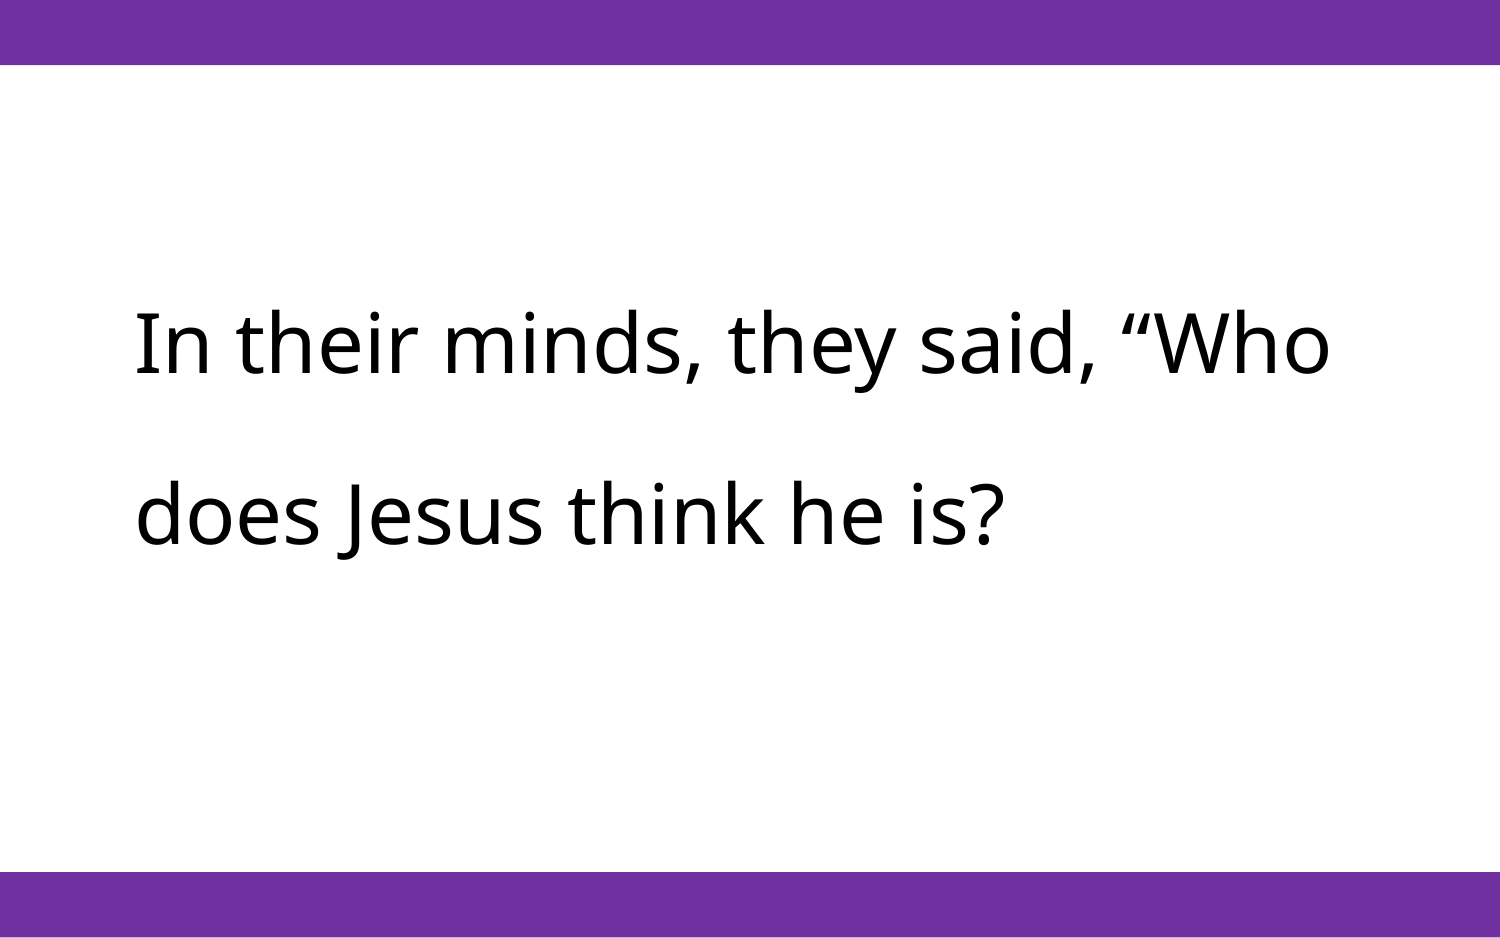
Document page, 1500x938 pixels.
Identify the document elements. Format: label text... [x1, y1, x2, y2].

text_box In their minds, they said, “Who does Jesus think he is? [123, 234, 1377, 611]
text_box [0, 871, 1500, 938]
text_box [0, 0, 1500, 66]
